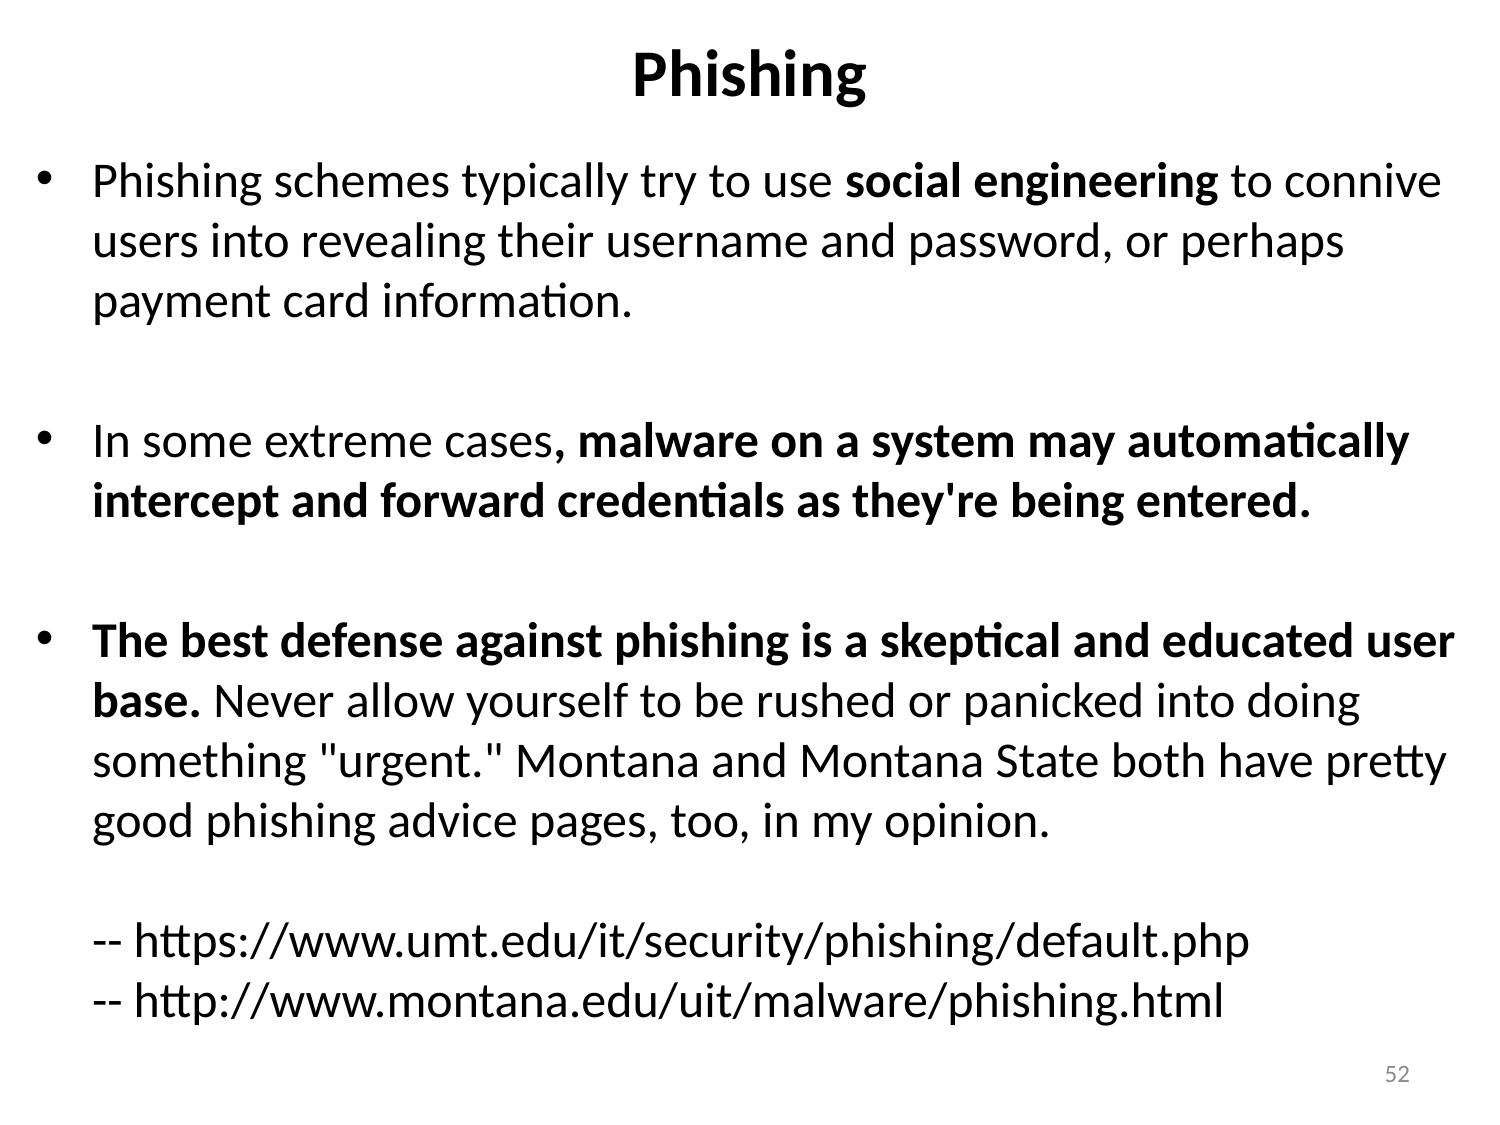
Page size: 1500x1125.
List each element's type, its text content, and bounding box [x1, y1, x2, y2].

slide_number 52 [1074, 1042, 1425, 1103]
title Phishing [75, 20, 1425, 119]
list Phishing schemes typically try to use social engineering to connive users into revealing their username and password, or perhaps payment card information. In some extreme cases, malware on a system may automatically intercept and forward credentials as they're being entered. The best defense against phishing is a skeptical and educated user base. Never allow yourself to be rushed or panicked into doing something "urgent." Montana and Montana State both have pretty good phishing advice pages, too, in my opinion. -- https://www.umt.edu/it/security/phishing/default.php -- http://www.montana.edu/uit/malware/phishing.html [20, 139, 1474, 1043]
